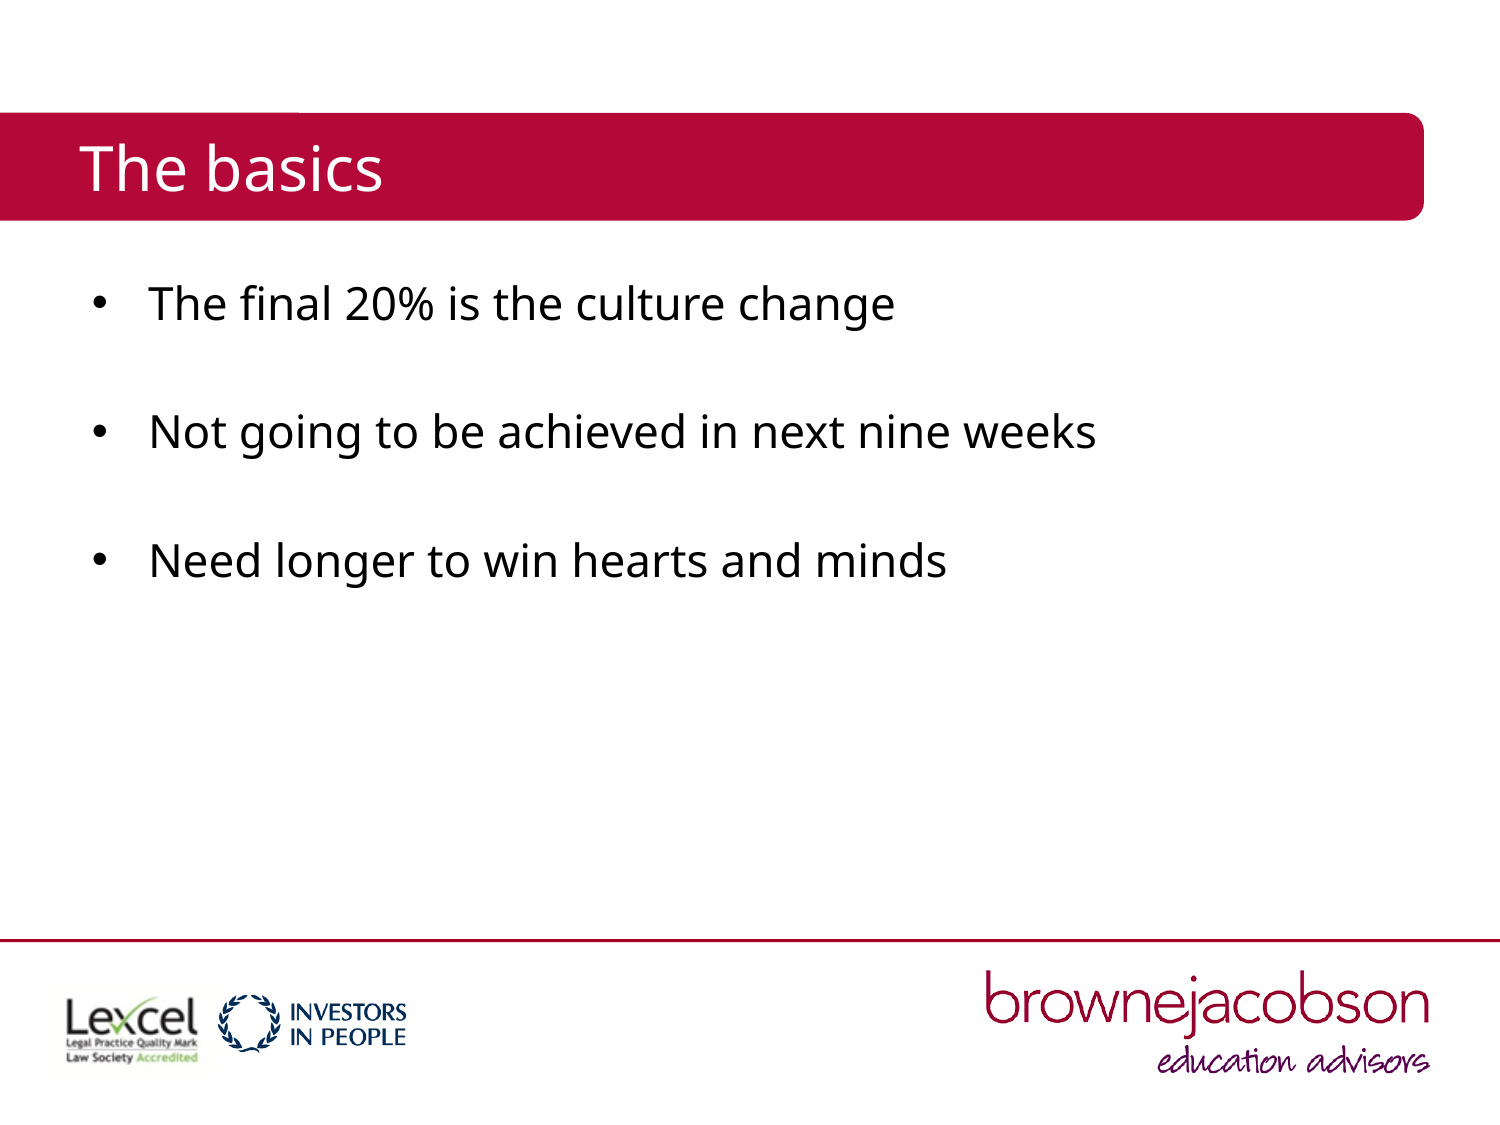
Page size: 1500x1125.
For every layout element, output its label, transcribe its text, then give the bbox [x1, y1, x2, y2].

list The final 20% is the culture change Not going to be achieved in next nine weeks Need longer to win hearts and minds [76, 267, 1427, 887]
title The basics [64, 72, 1415, 260]
picture [45, 983, 406, 1076]
picture [986, 970, 1430, 1088]
